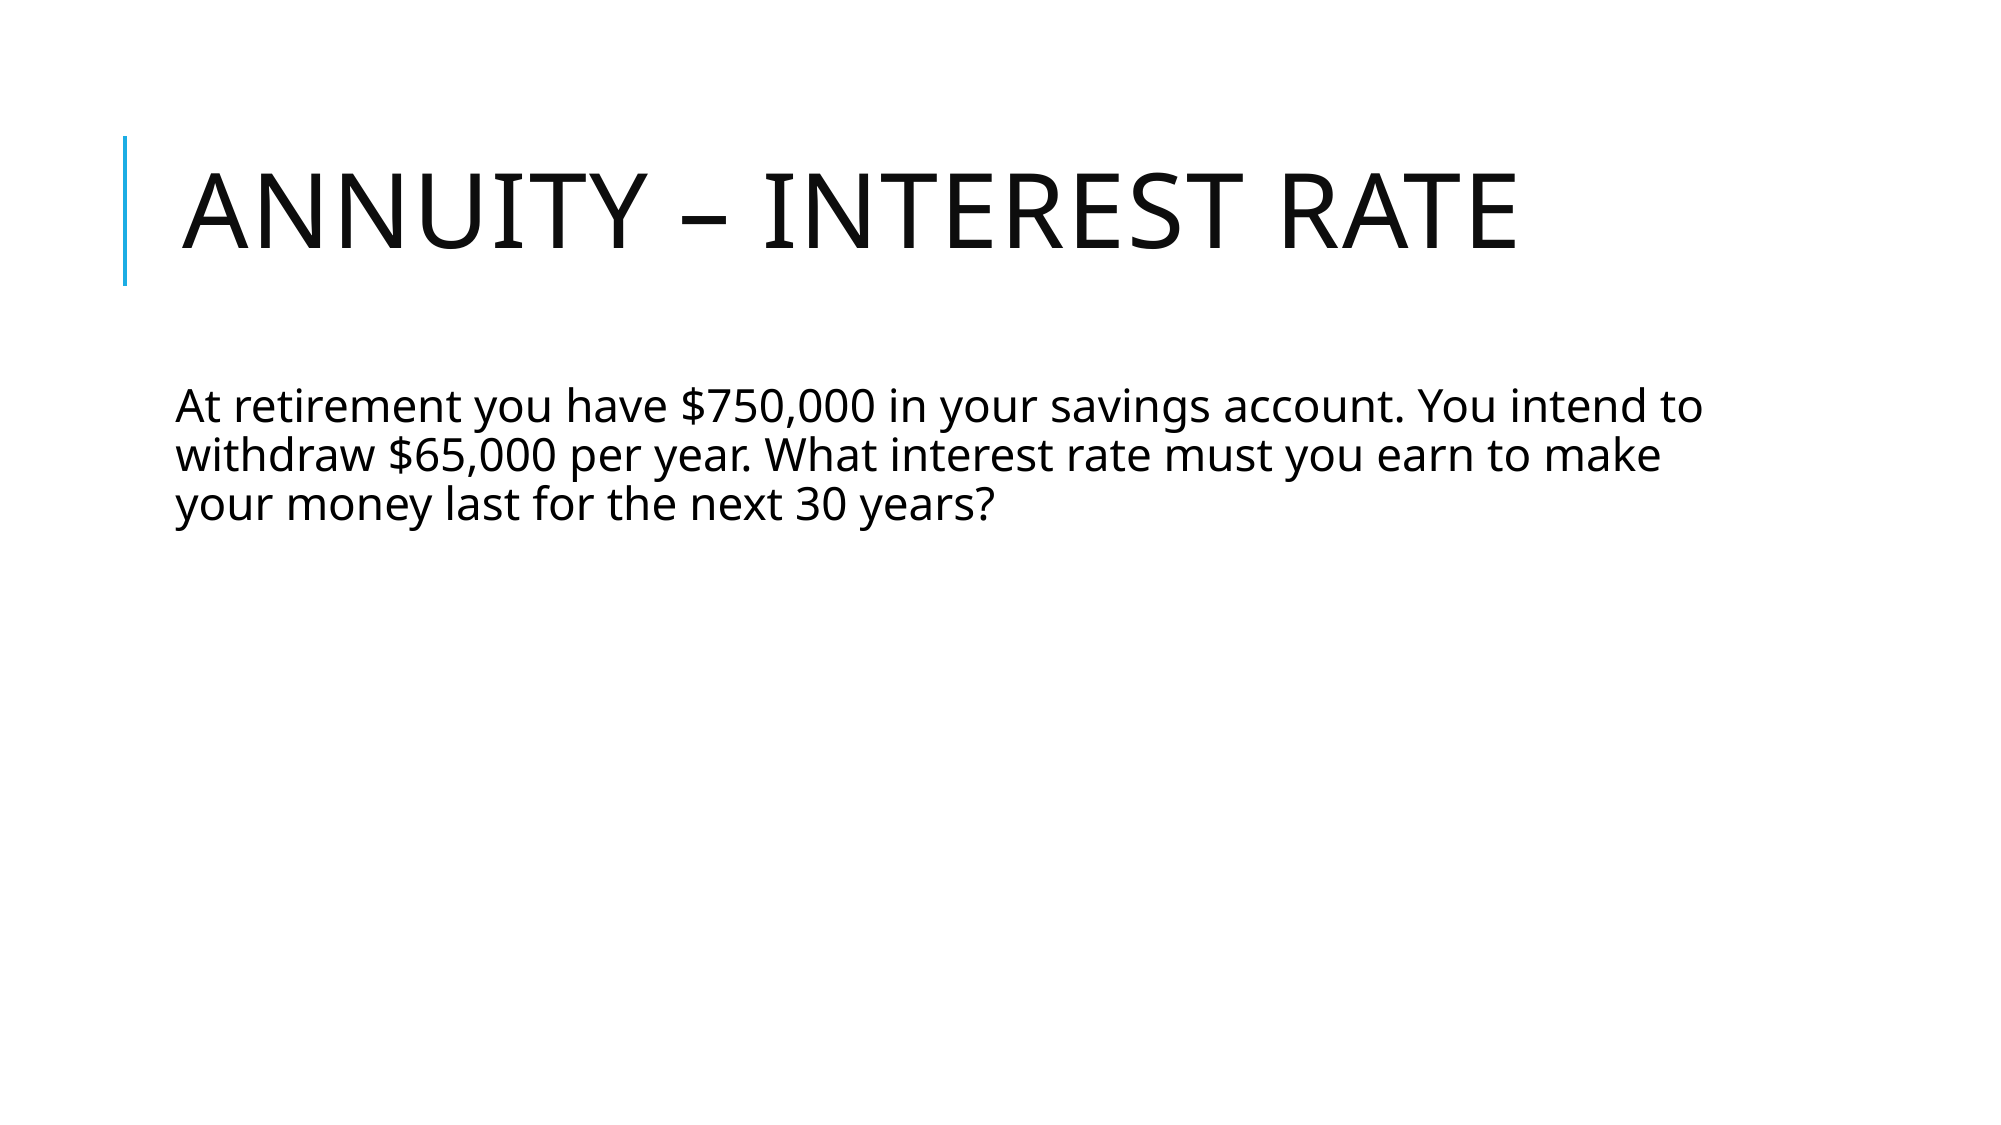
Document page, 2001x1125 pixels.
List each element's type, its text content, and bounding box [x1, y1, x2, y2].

list At retirement you have $750,000 in your savings account. You intend to withdraw $65,000 per year. What interest rate must you earn to make your money last for the next 30 years? [168, 375, 1763, 1035]
title Annuity – Interest rate [168, 96, 1763, 342]
